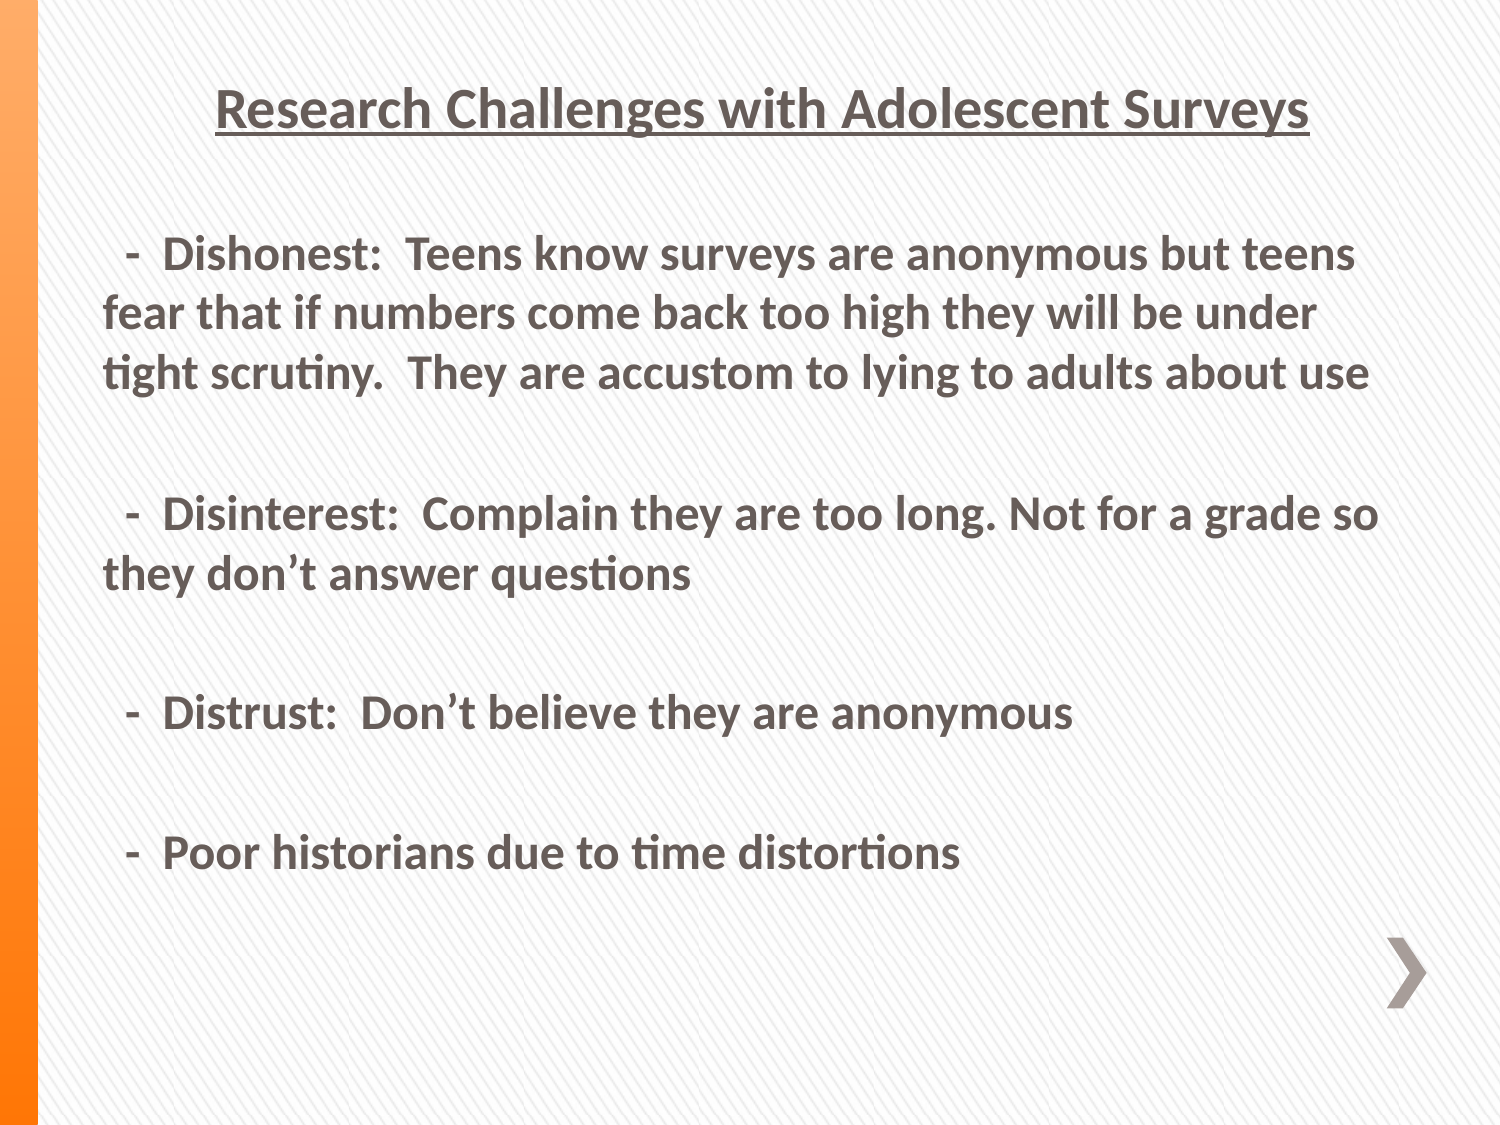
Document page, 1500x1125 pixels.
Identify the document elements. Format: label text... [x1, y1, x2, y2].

list Research Challenges with Adolescent Surveys - Dishonest: Teens know surveys are anonymous but teens fear that if numbers come back too high they will be under tight scrutiny. They are accustom to lying to adults about use - Disinterest: Complain they are too long. Not for a grade so they don’t answer questions - Distrust: Don’t believe they are anonymous - Poor historians due to time distortions [87, 62, 1438, 1063]
